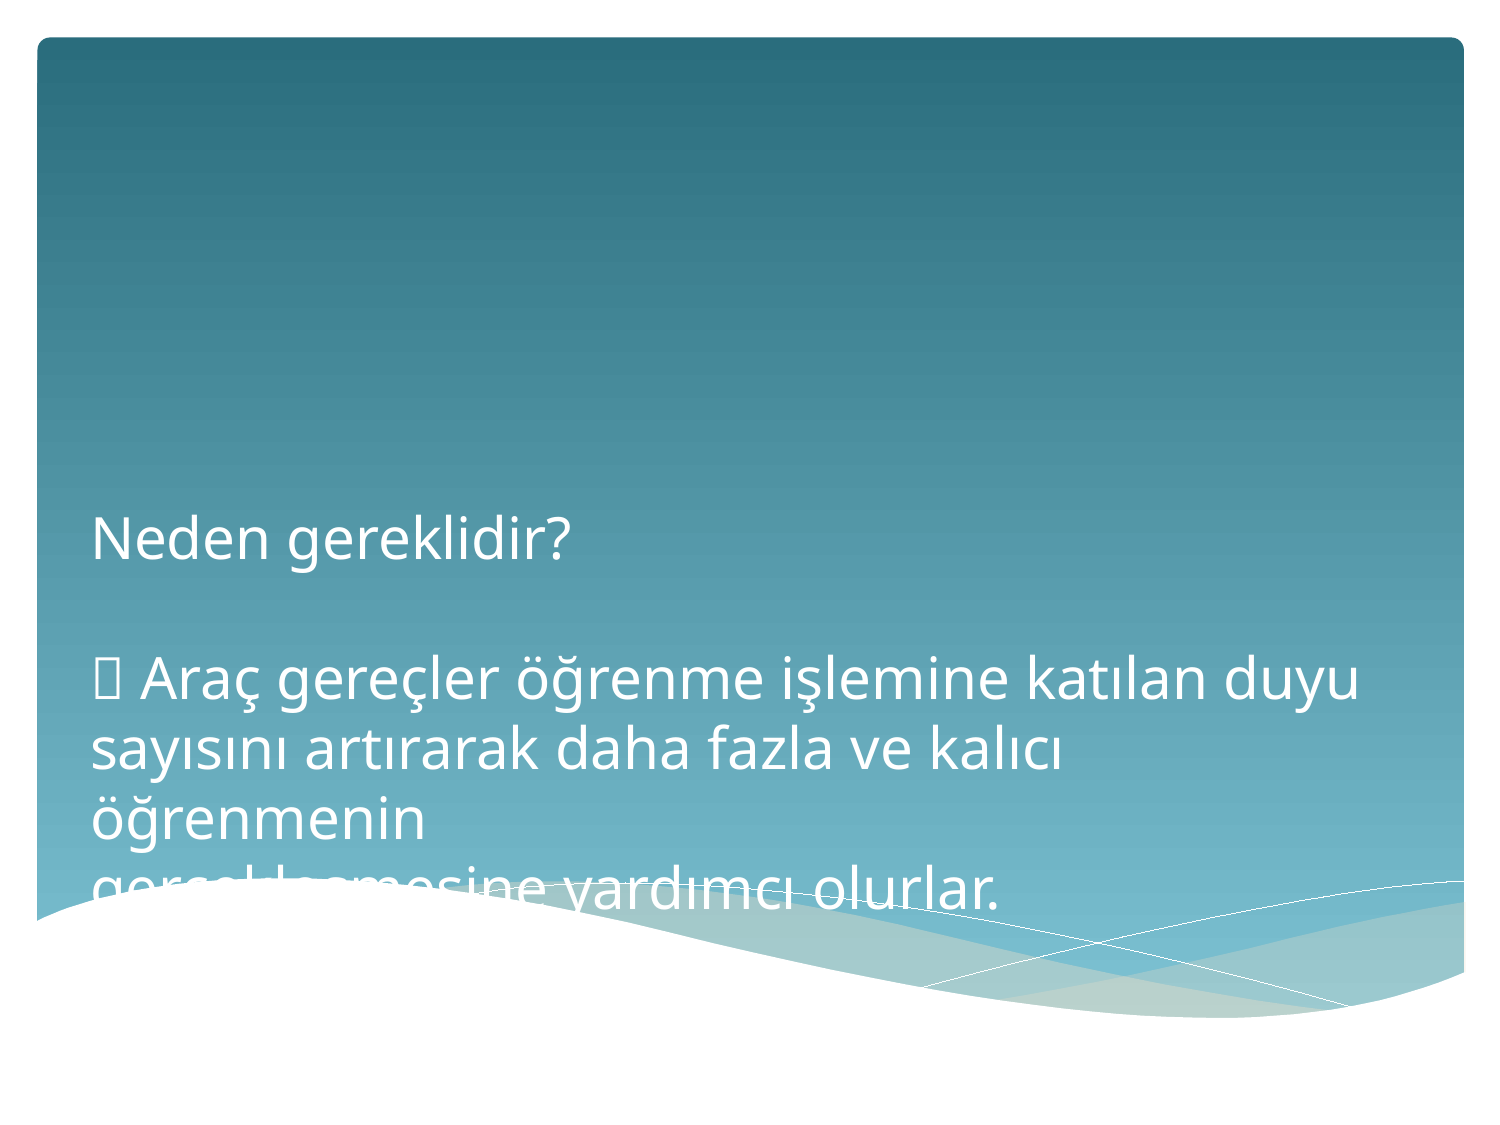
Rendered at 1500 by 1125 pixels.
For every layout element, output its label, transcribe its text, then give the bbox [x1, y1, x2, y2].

title Neden gereklidir?  Araç gereçler öğrenme işlemine katılan duyu sayısını artırarak daha fazla ve kalıcı öğrenmenin gerçekleşmesine yardımcı olurlar. [74, 44, 1426, 929]
